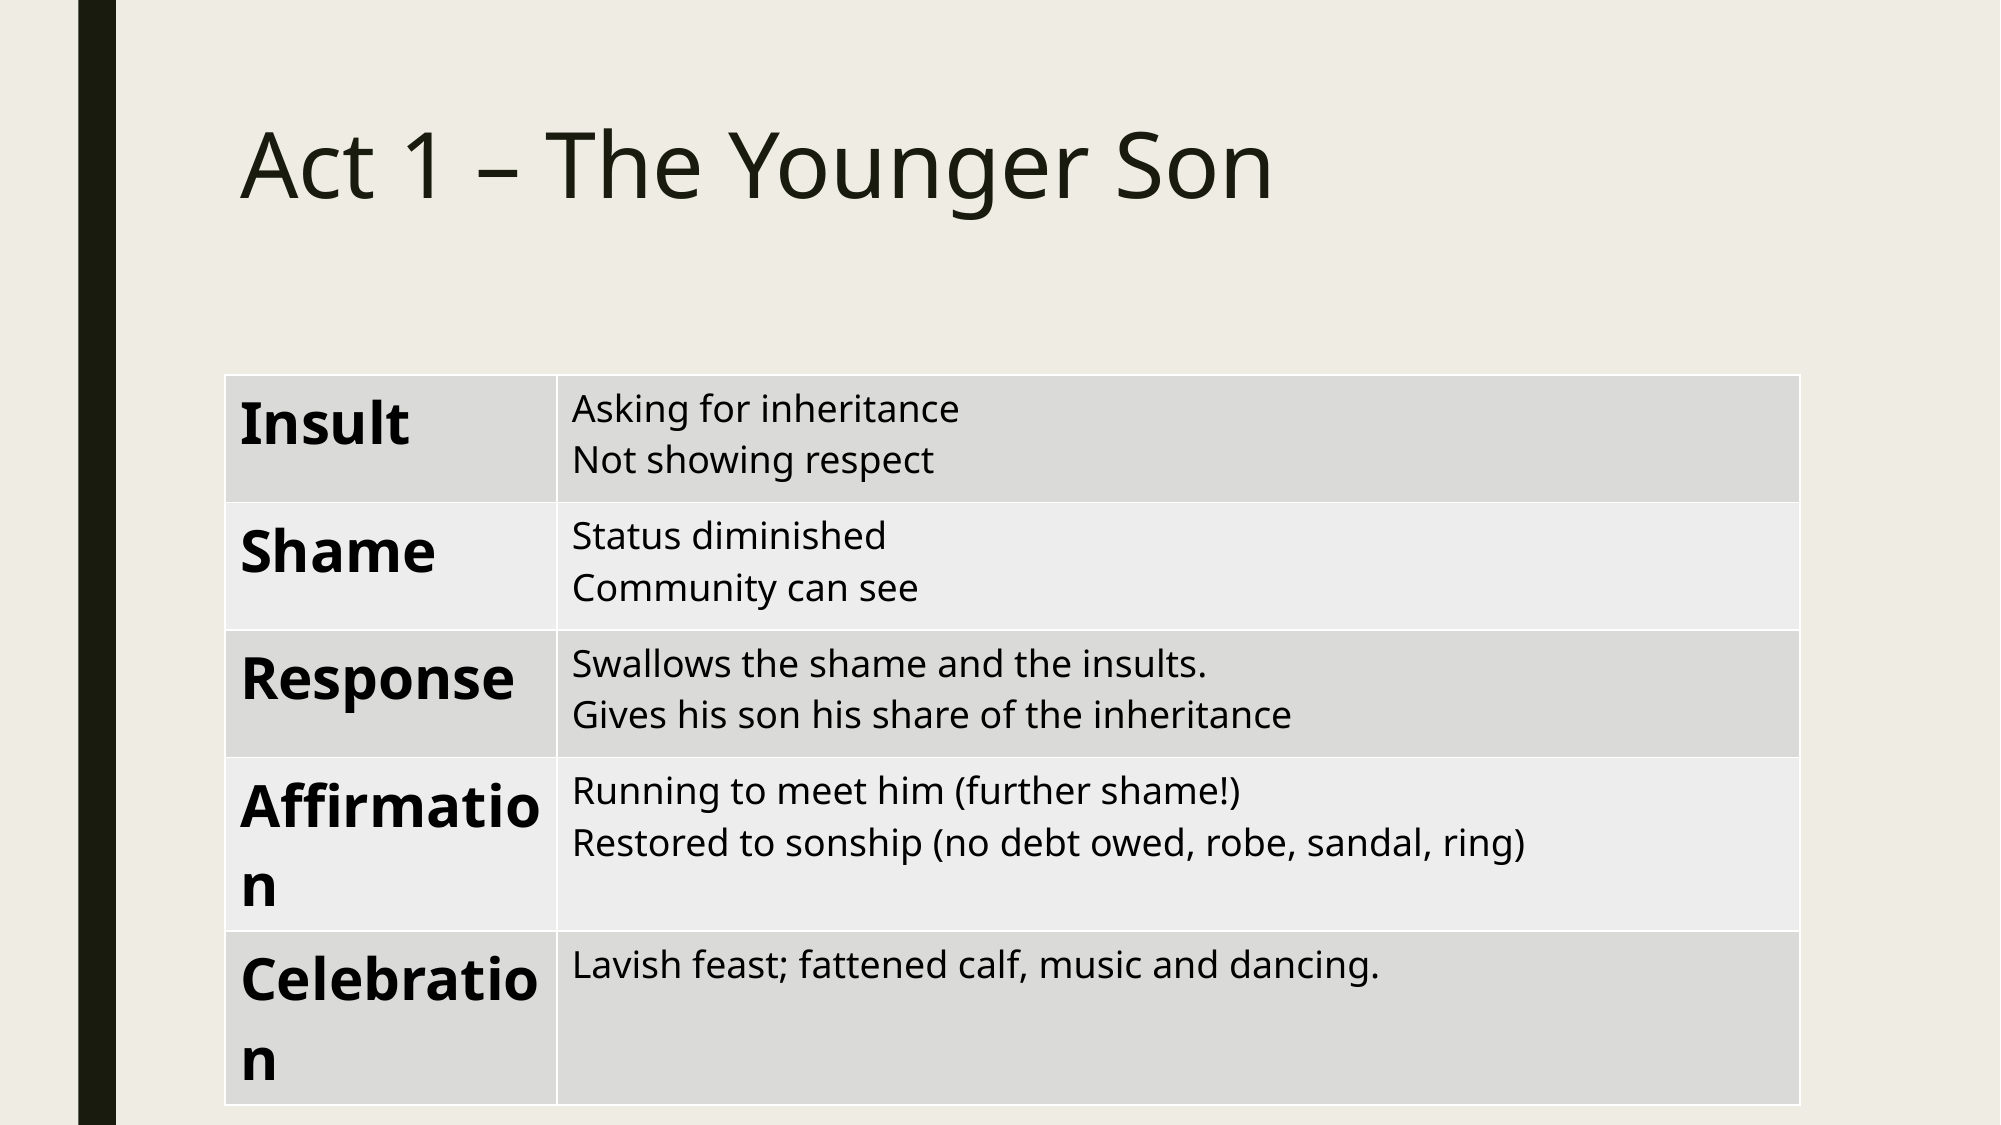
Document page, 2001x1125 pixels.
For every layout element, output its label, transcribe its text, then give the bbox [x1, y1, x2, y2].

table_header Insult [226, 376, 556, 502]
table_cell Running to meet him (further shame!) Restored to sonship (no debt owed, robe, sandal, ring) [558, 758, 1799, 930]
table_header Asking for inheritance Not showing respect [558, 376, 1799, 502]
table_cell Affirmation [226, 758, 556, 930]
table_cell Status diminished Community can see [558, 503, 1799, 629]
table_cell Lavish feast; fattened calf, music and dancing. [558, 932, 1799, 1104]
table_cell Shame [226, 503, 556, 629]
table_cell Response [226, 631, 556, 757]
table_cell Swallows the shame and the insults. Gives his son his share of the inheritance [558, 631, 1799, 757]
table_cell Celebration [226, 932, 556, 1104]
title Act 1 – The Younger Son [225, 112, 1800, 357]
